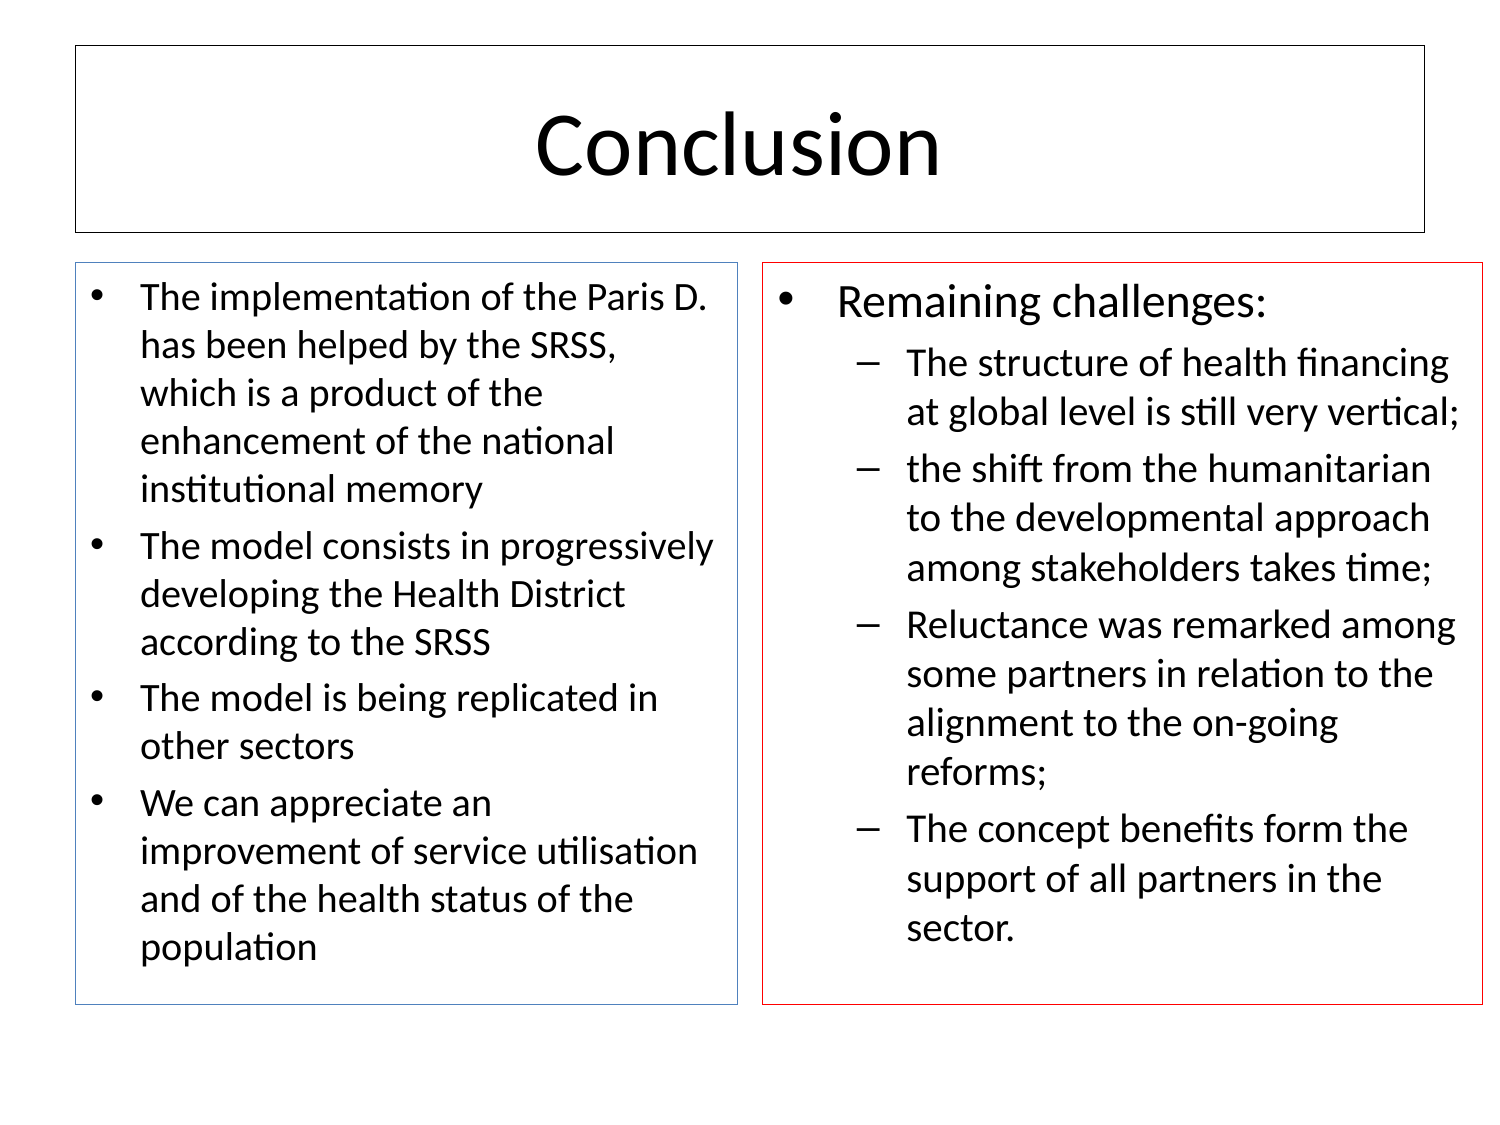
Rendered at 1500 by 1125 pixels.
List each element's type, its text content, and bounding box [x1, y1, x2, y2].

list Remaining challenges: The structure of health financing at global level is still very vertical; the shift from the humanitarian to the developmental approach among stakeholders takes time; Reluctance was remarked among some partners in relation to the alignment to the on-going reforms; The concept benefits form the support of all partners in the sector. [762, 262, 1483, 1005]
title Conclusion [75, 45, 1425, 233]
list The implementation of the Paris D. has been helped by the SRSS, which is a product of the enhancement of the national institutional memory The model consists in progressively developing the Health District according to the SRSS The model is being replicated in other sectors We can appreciate an improvement of service utilisation and of the health status of the population [75, 262, 738, 1005]
